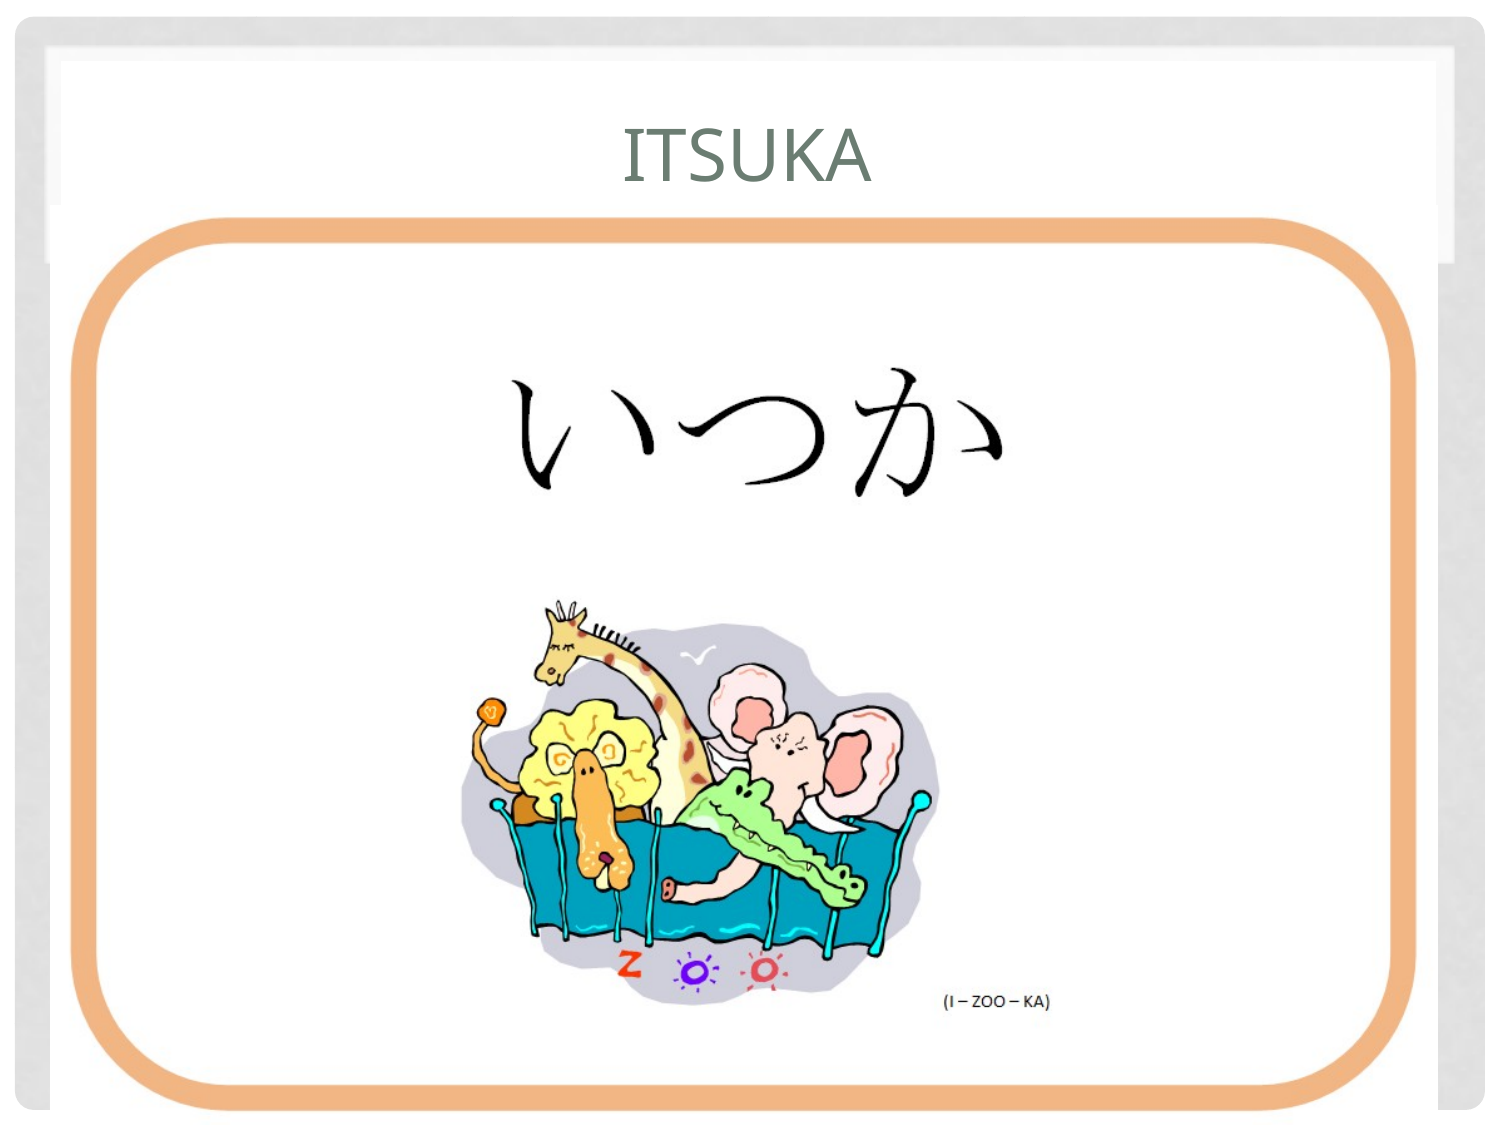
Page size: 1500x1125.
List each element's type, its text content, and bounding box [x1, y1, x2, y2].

title itsuka [69, 66, 1425, 205]
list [49, 205, 1438, 1125]
